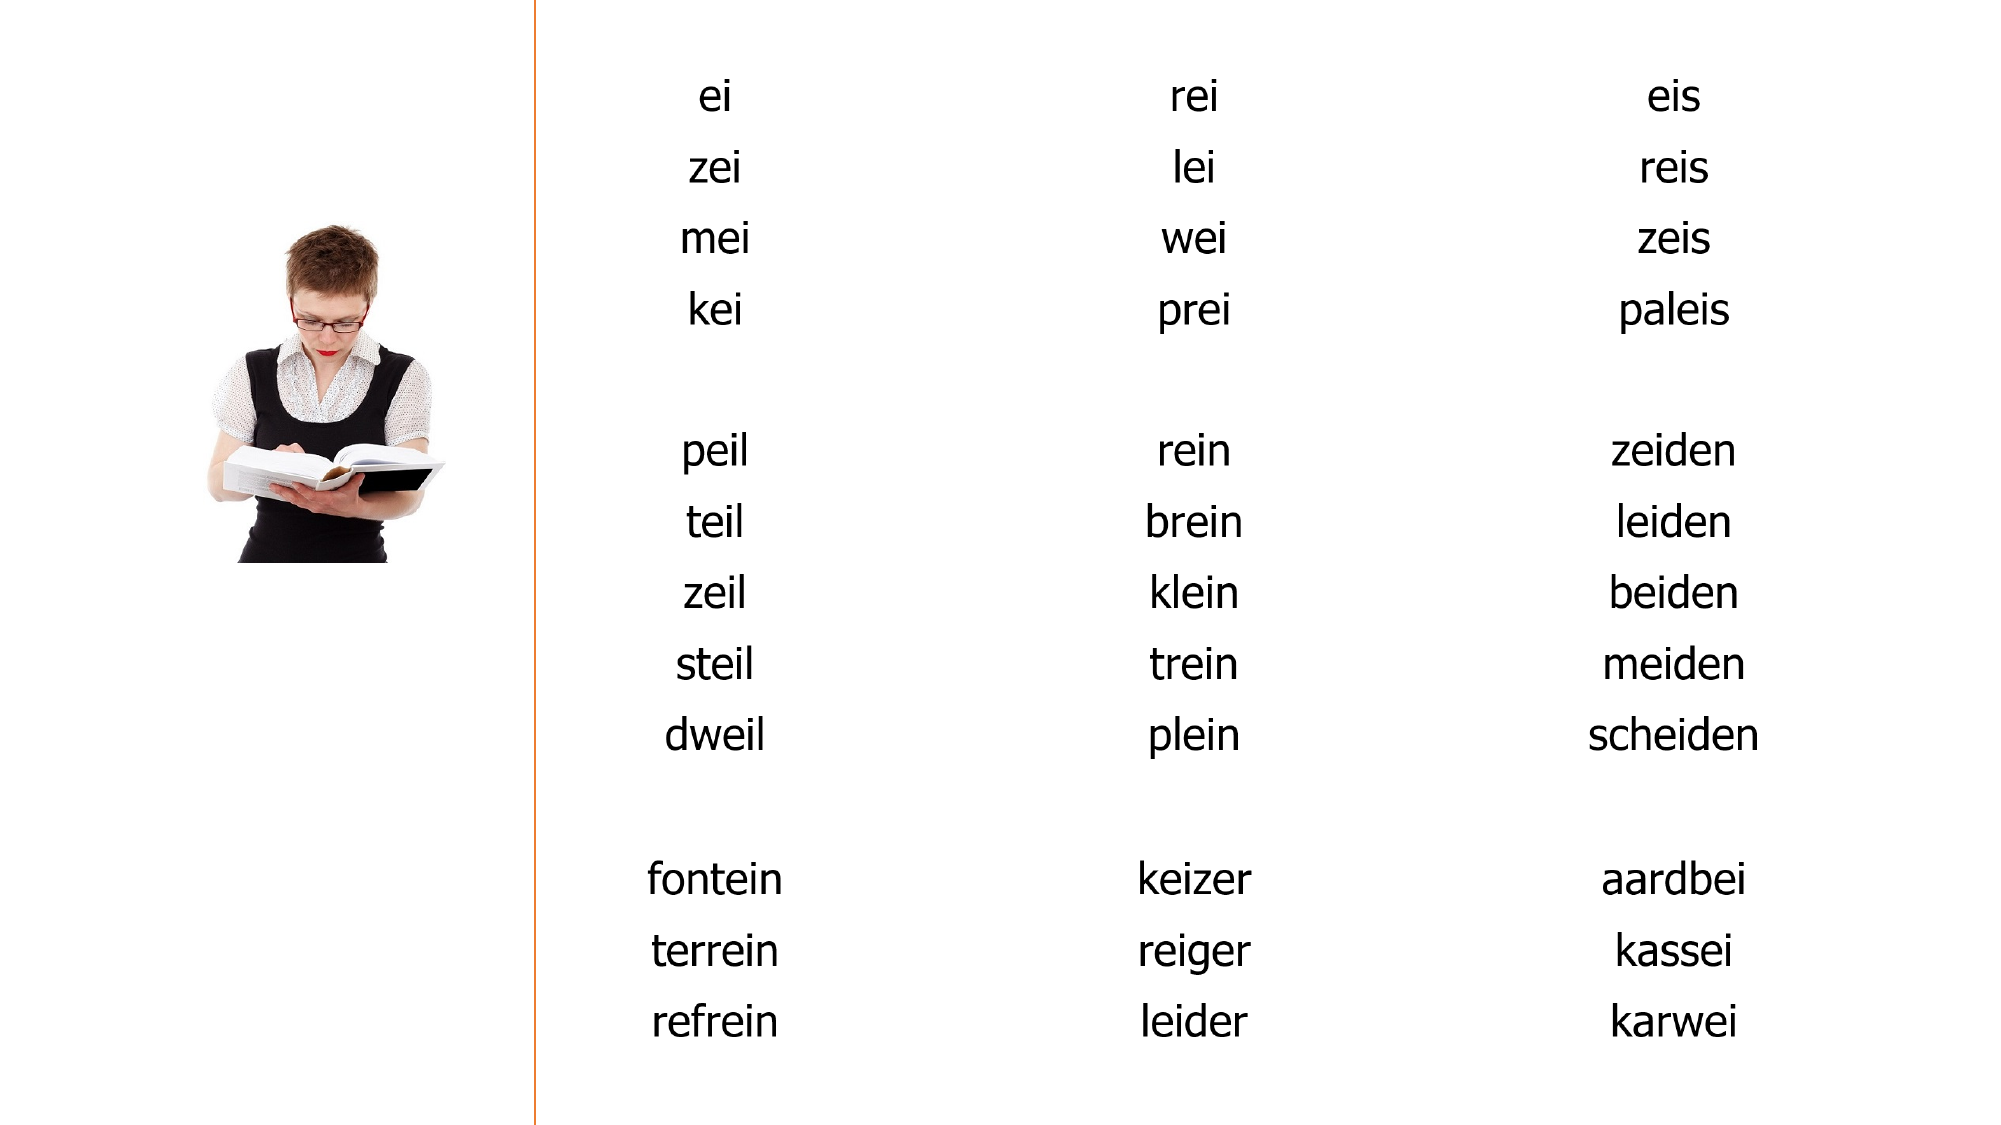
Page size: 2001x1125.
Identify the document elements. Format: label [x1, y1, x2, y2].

picture [203, 221, 446, 563]
picture [624, 65, 1797, 1060]
